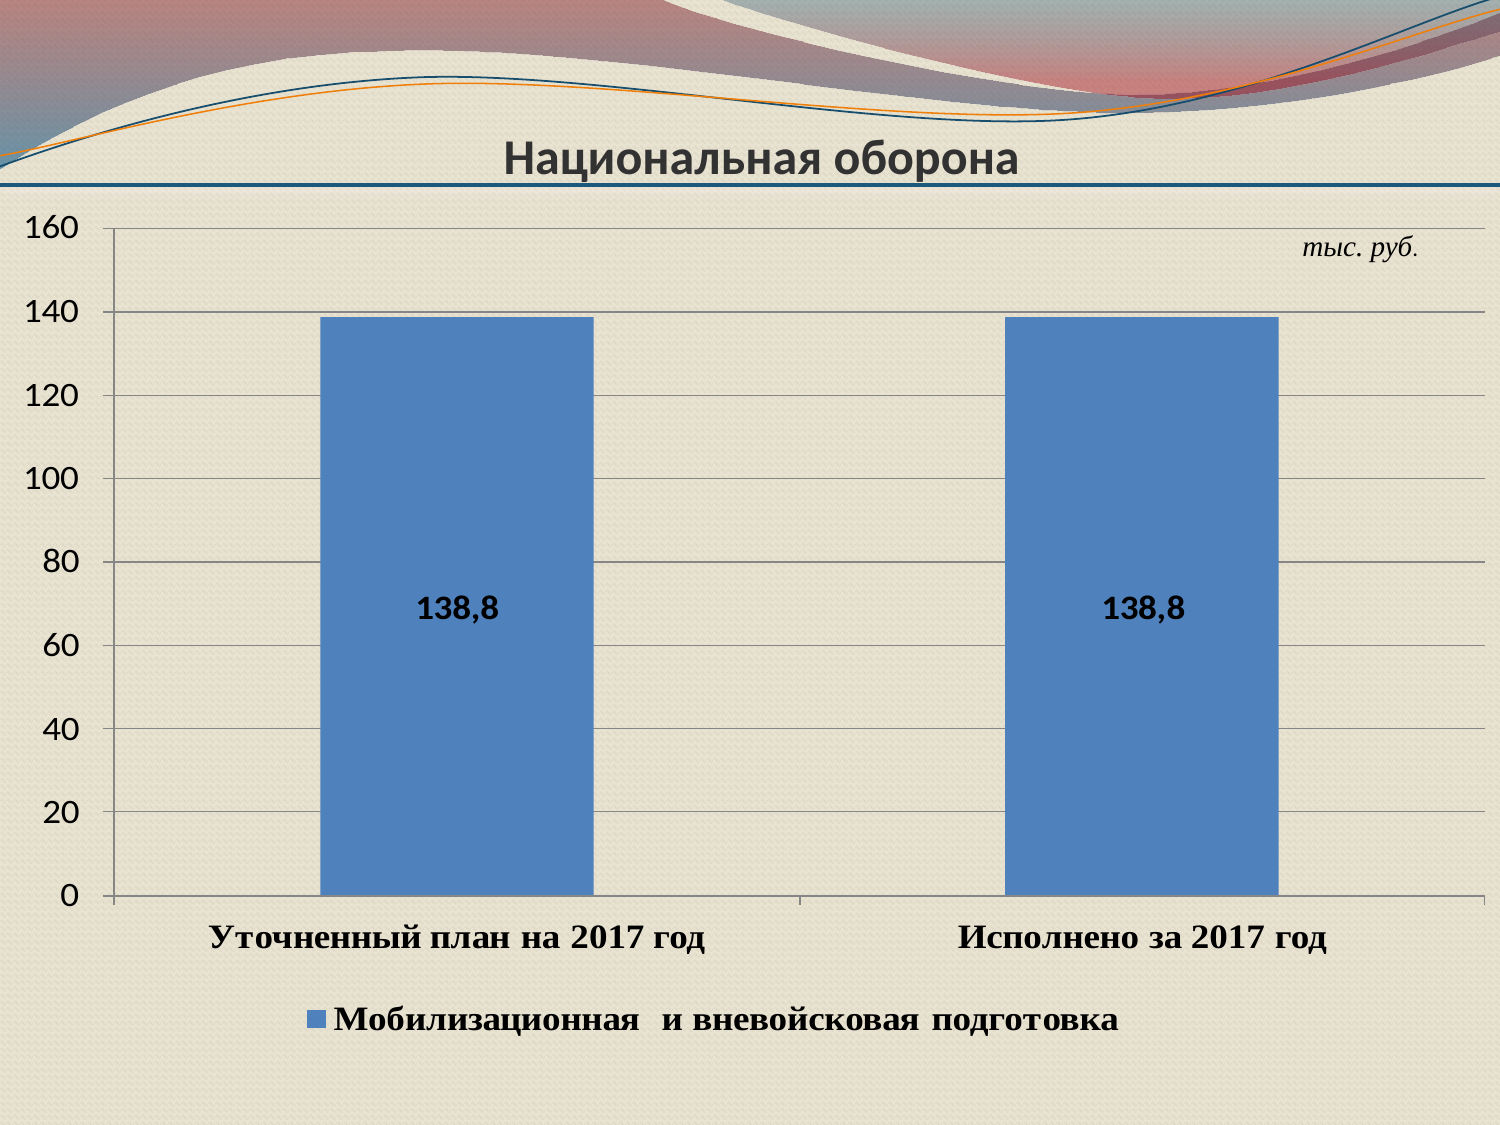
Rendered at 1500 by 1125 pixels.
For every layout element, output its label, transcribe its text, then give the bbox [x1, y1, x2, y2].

title Национальная оборона [53, 0, 1471, 184]
text_box тыс. руб. [1496, 220, 1500, 279]
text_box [0, 196, 1492, 1095]
